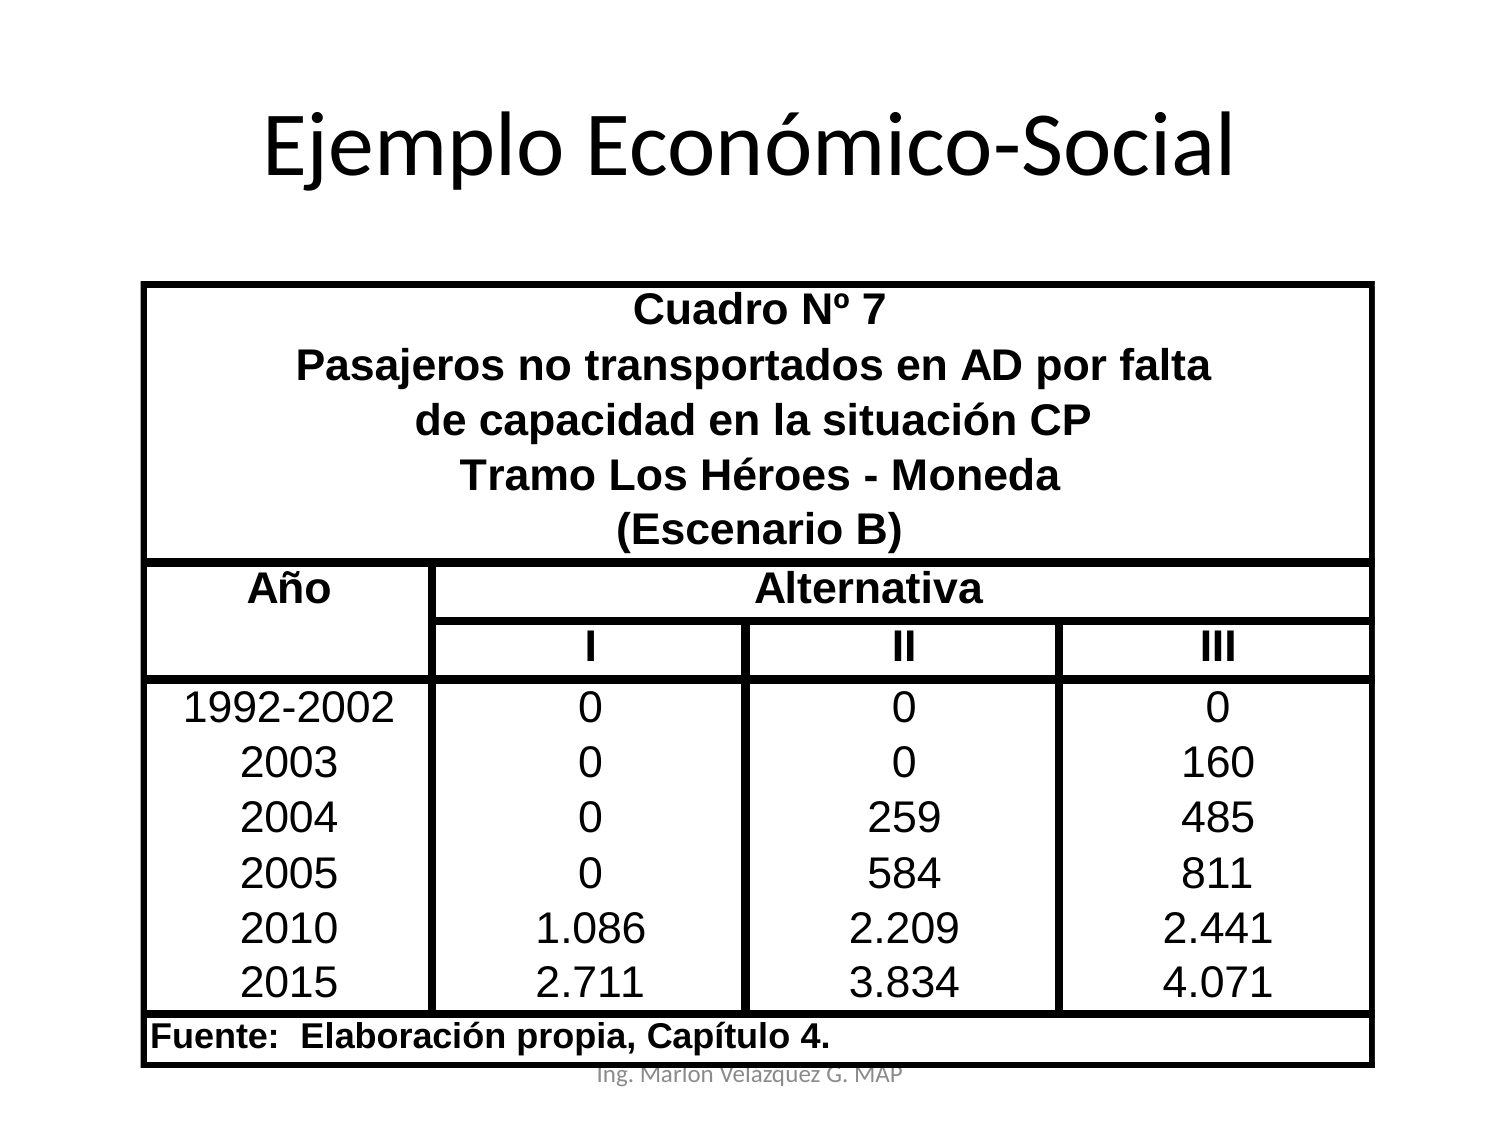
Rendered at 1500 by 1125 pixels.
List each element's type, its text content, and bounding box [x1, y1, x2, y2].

title Ejemplo Económico-Social [75, 45, 1425, 233]
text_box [140, 280, 1376, 1069]
footer Ing. Marlon Velázquez G. MAP [512, 1077, 988, 1103]
